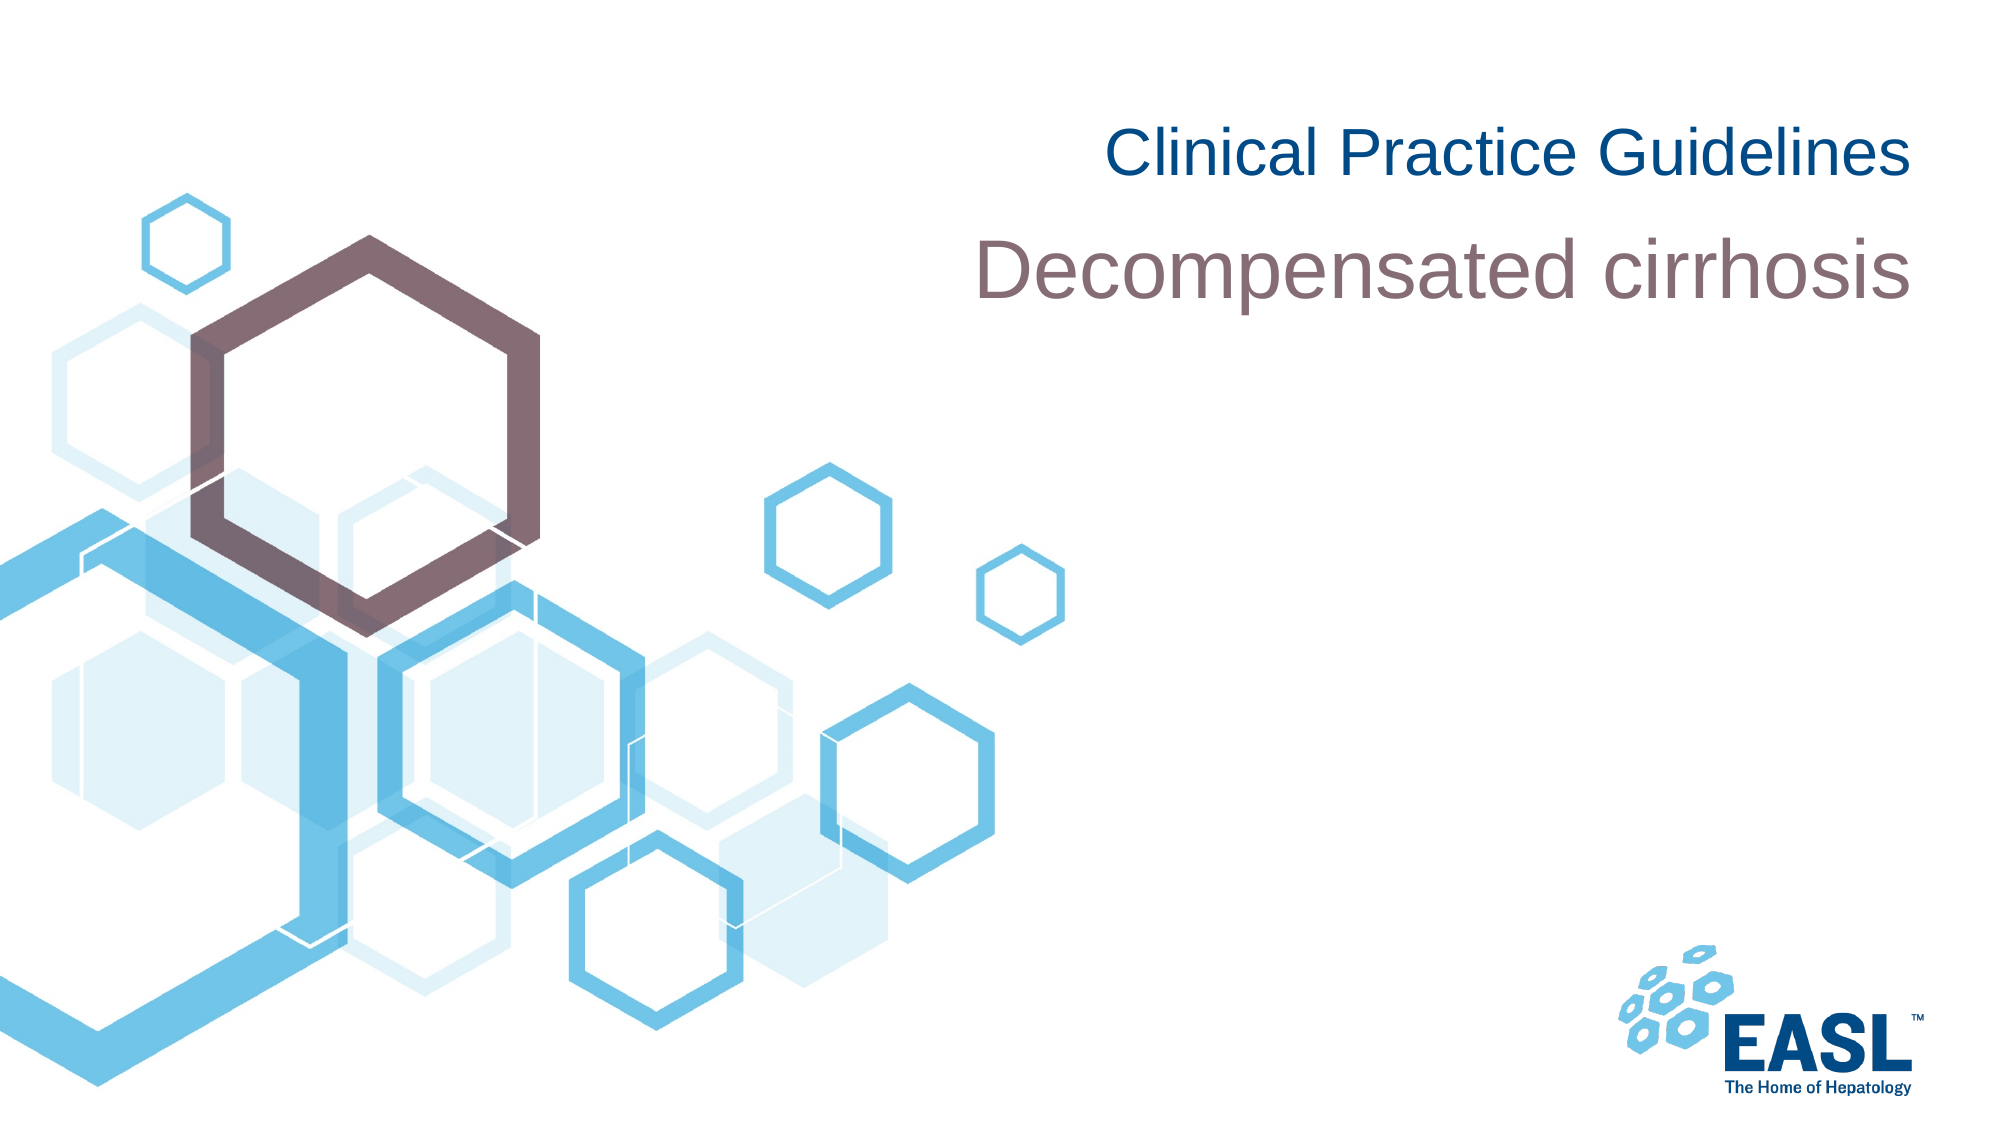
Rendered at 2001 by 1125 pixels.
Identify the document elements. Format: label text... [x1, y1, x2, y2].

picture [1612, 940, 1928, 1100]
title Clinical Practice Guidelines [70, 42, 1928, 198]
subtitle Decompensated cirrhosis [732, 207, 1928, 339]
picture [0, 0, 1500, 1125]
